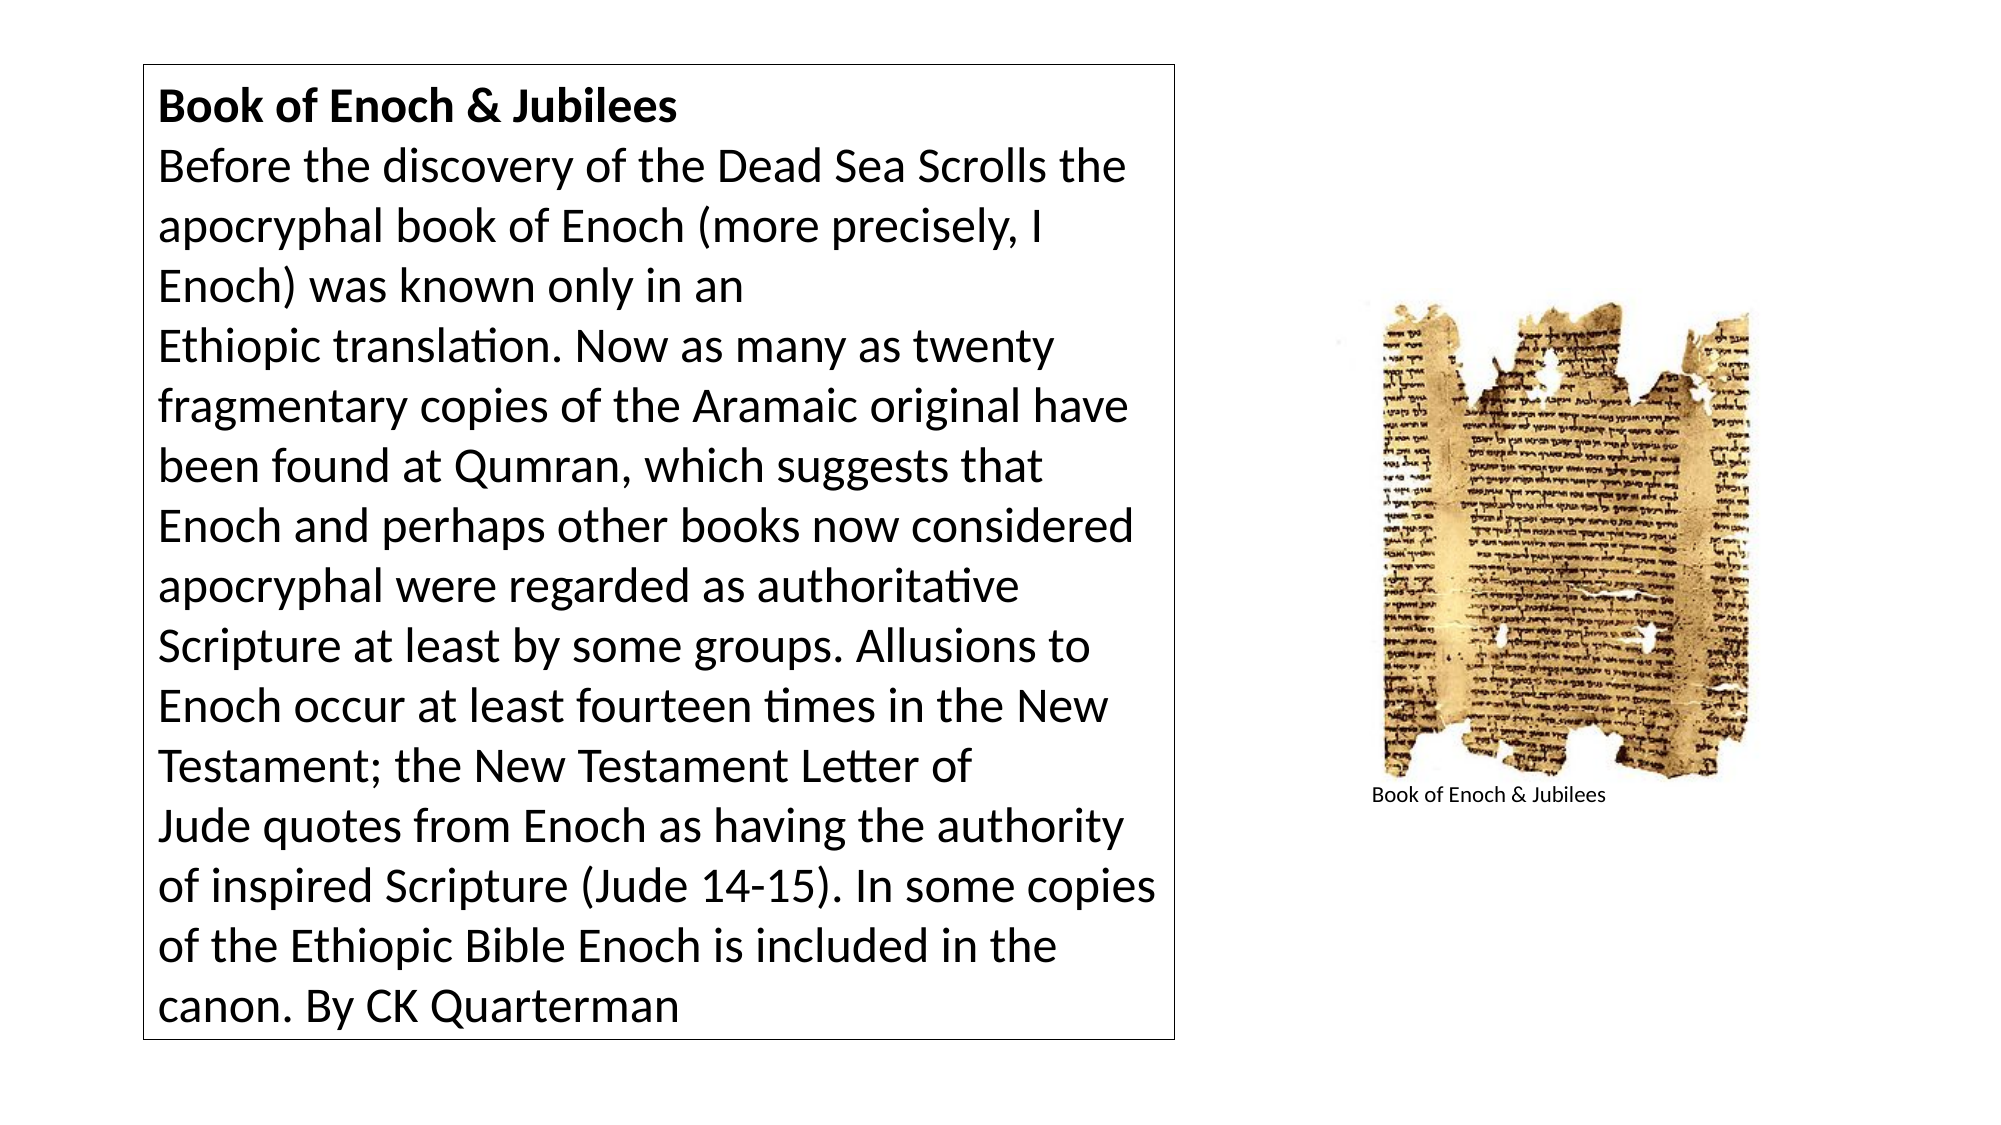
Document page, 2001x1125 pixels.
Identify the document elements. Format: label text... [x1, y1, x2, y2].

text_box Book of Enoch & Jubilees Before the discovery of the Dead Sea Scrolls the apocryphal book of Enoch (more precisely, I Enoch) was known only in an Ethiopic translation. Now as many as twenty fragmentary copies of the Aramaic original have been found at Qumran, which suggests that Enoch and perhaps other books now considered apocryphal were regarded as authoritative Scripture at least by some groups. Allusions to Enoch occur at least fourteen times in the New Testament; the New Testament Letter of Jude quotes from Enoch as having the authority of inspired Scripture (Jude 14-15). In some copies of the Ethiopic Bible Enoch is included in the canon. By CK Quarterman [143, 64, 1175, 1040]
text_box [1321, 288, 1777, 826]
